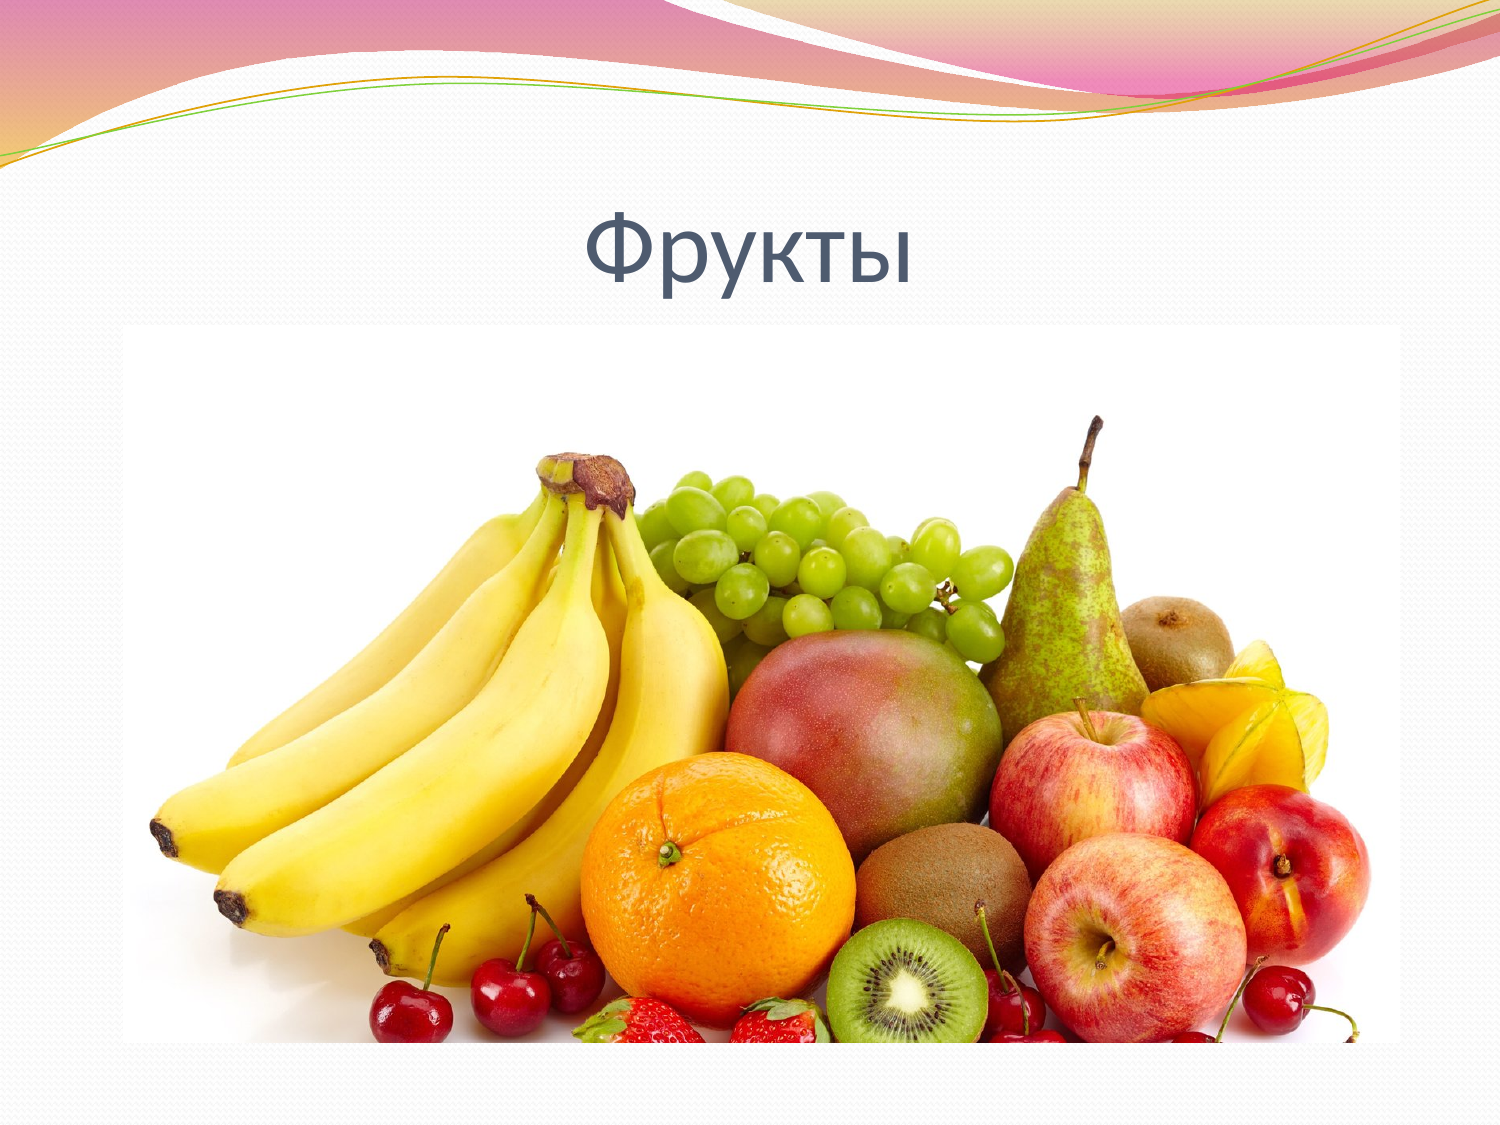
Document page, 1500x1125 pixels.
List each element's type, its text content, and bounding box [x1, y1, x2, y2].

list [123, 325, 1400, 1044]
title Фрукты [75, 115, 1425, 303]
